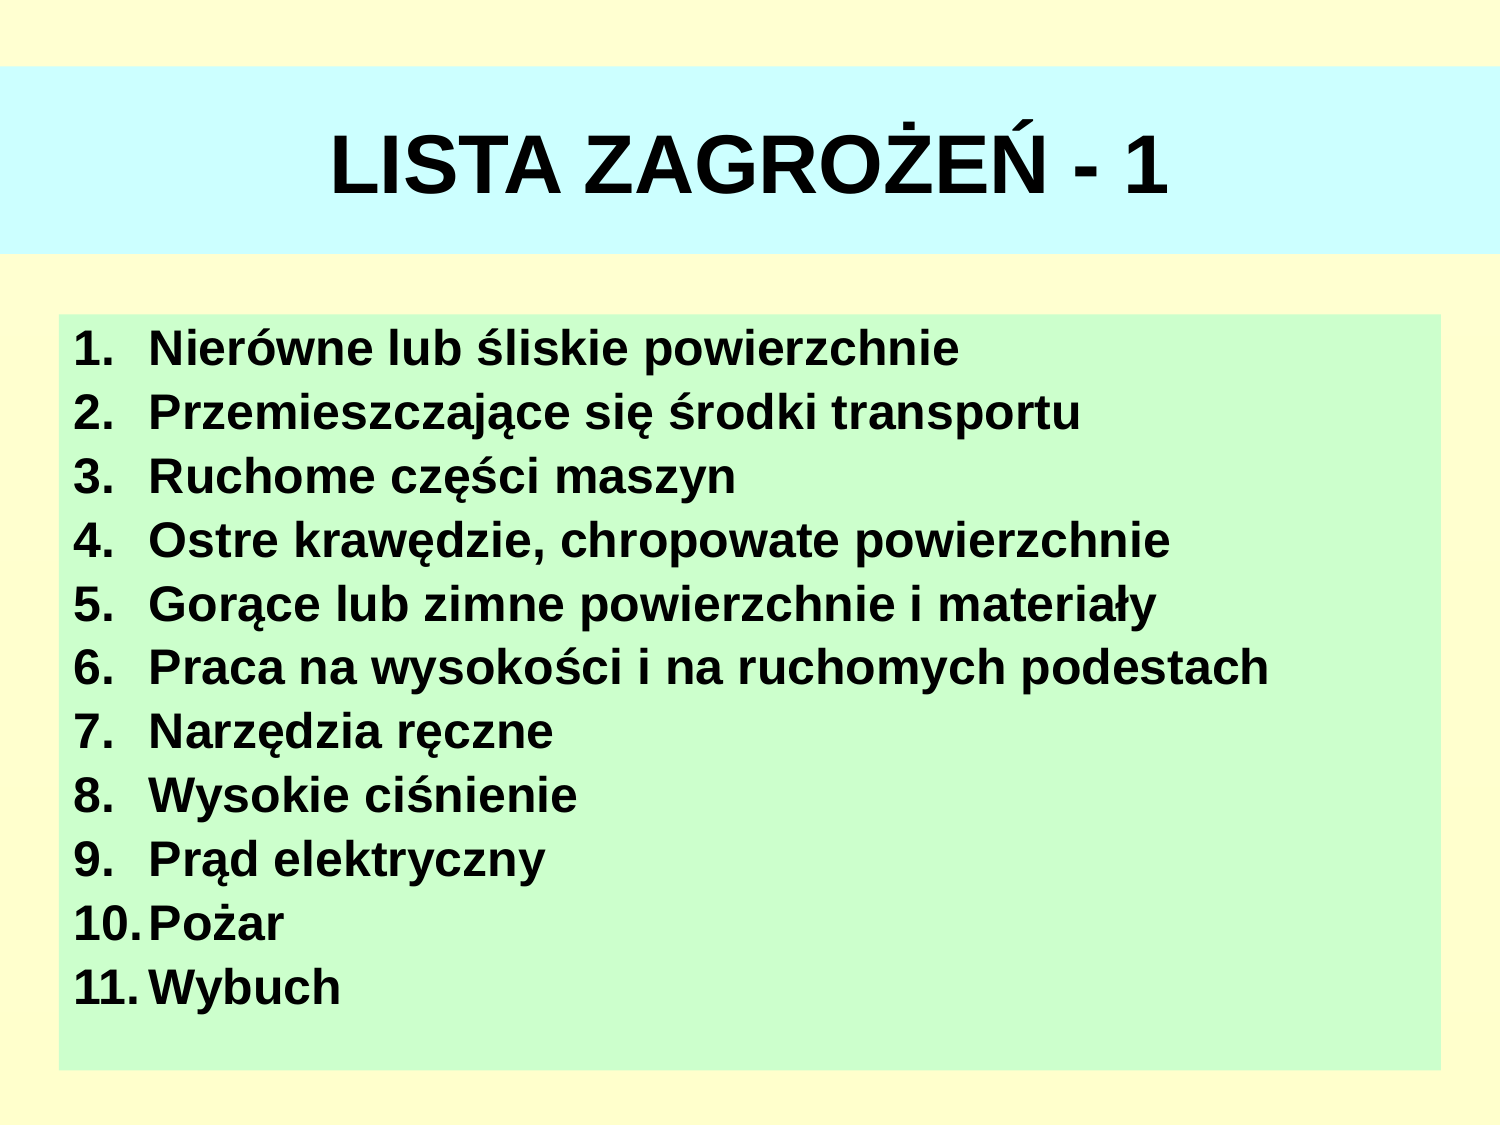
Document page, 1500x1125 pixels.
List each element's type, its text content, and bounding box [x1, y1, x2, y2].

title LISTA ZAGROŻEŃ - 1 [0, 66, 1500, 255]
list Nierówne lub śliskie powierzchnie Przemieszczające się środki transportu Ruchome części maszyn Ostre krawędzie, chropowate powierzchnie Gorące lub zimne powierzchnie i materiały Praca na wysokości i na ruchomych podestach Narzędzia ręczne Wysokie ciśnienie Prąd elektryczny Pożar Wybuch [58, 314, 1442, 1071]
